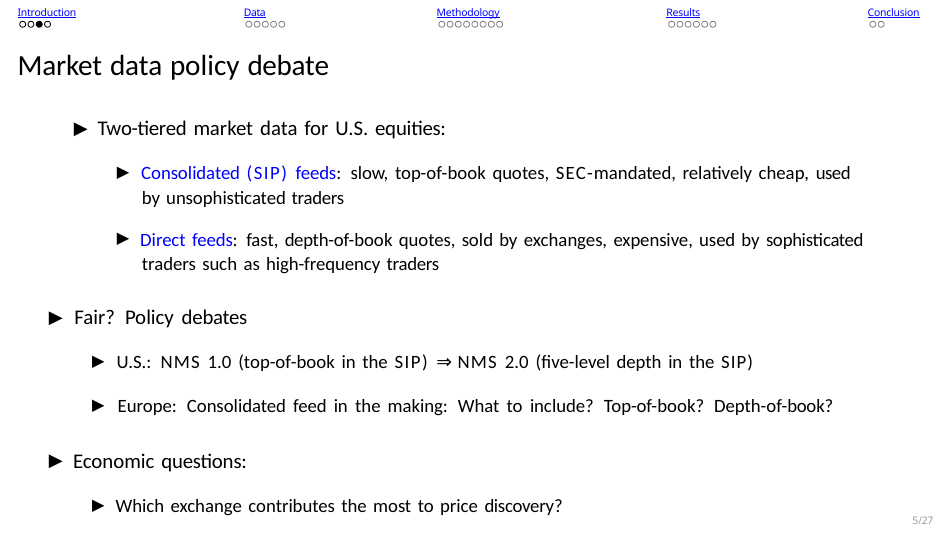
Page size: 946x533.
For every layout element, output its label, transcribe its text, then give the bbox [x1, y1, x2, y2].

text_box Market data policy debate ▶ Two-tiered market data for U.S. equities: ▶ Consolidated (SIP) feeds: slow, top-of-book quotes, SEC-mandated, relatively cheap, used by unsophisticated traders ▶ Direct feeds: fast, depth-of-book quotes, sold by exchanges, expensive, used by sophisticated traders such as high-frequency traders ▶ Fair? Policy debates ▶ U.S.: NMS 1.0 (top-of-book in the SIP) ⇒ NMS 2.0 (five-level depth in the SIP) ▶ Europe: Consolidated feed in the making: What to include? Top-of-book? Depth-of-book? ▶ Economic questions: ▶ Which exchange contributes the most to price discovery? ▶ Which part of the data feed contributes the most to price discovery? (Top? Within the five best levels? Full depth?) [11, 43, 892, 533]
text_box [668, 20, 717, 28]
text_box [19, 20, 52, 28]
text_box Conclusion [865, 4, 930, 21]
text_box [438, 20, 504, 28]
text_box Data [241, 4, 274, 21]
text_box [869, 20, 885, 28]
text_box Methodology [434, 4, 511, 21]
text_box Introduction [15, 4, 88, 21]
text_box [245, 20, 286, 28]
slide_number 5/27 [899, 512, 942, 533]
text_box Results [664, 4, 709, 21]
